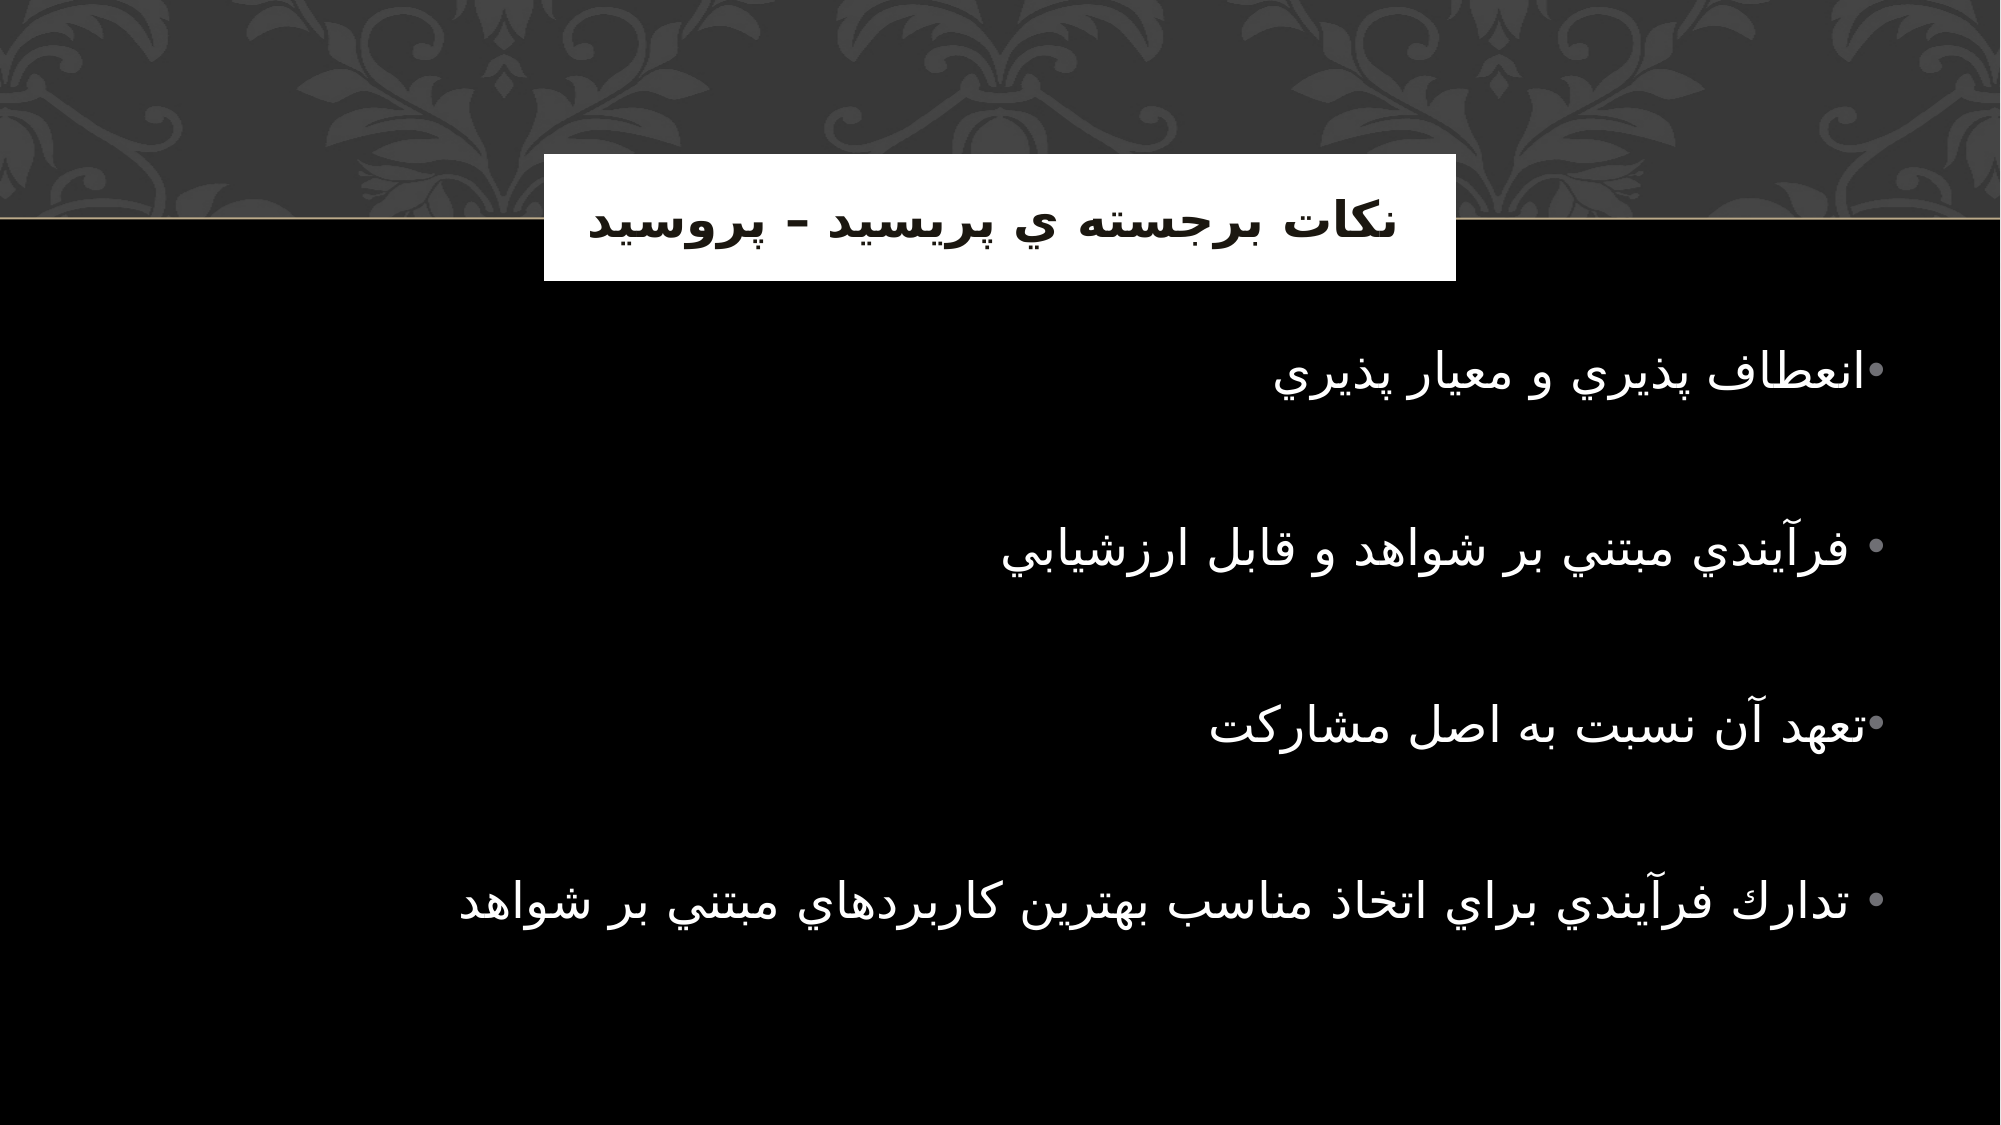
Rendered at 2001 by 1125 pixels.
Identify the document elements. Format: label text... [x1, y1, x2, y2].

title نکات برجسته ي پریسيد – پروسيد [544, 154, 1456, 281]
list انعطاف پذيري و معيار پذيري فرآيندي مبتني بر شواهد و قابل ارزشيابي تعهد آن نسبت به اصل مشاركت تدارك فرآيندي براي اتخاذ مناسب بهترين كاربردهاي مبتني بر شواهد [99, 331, 1900, 1000]
